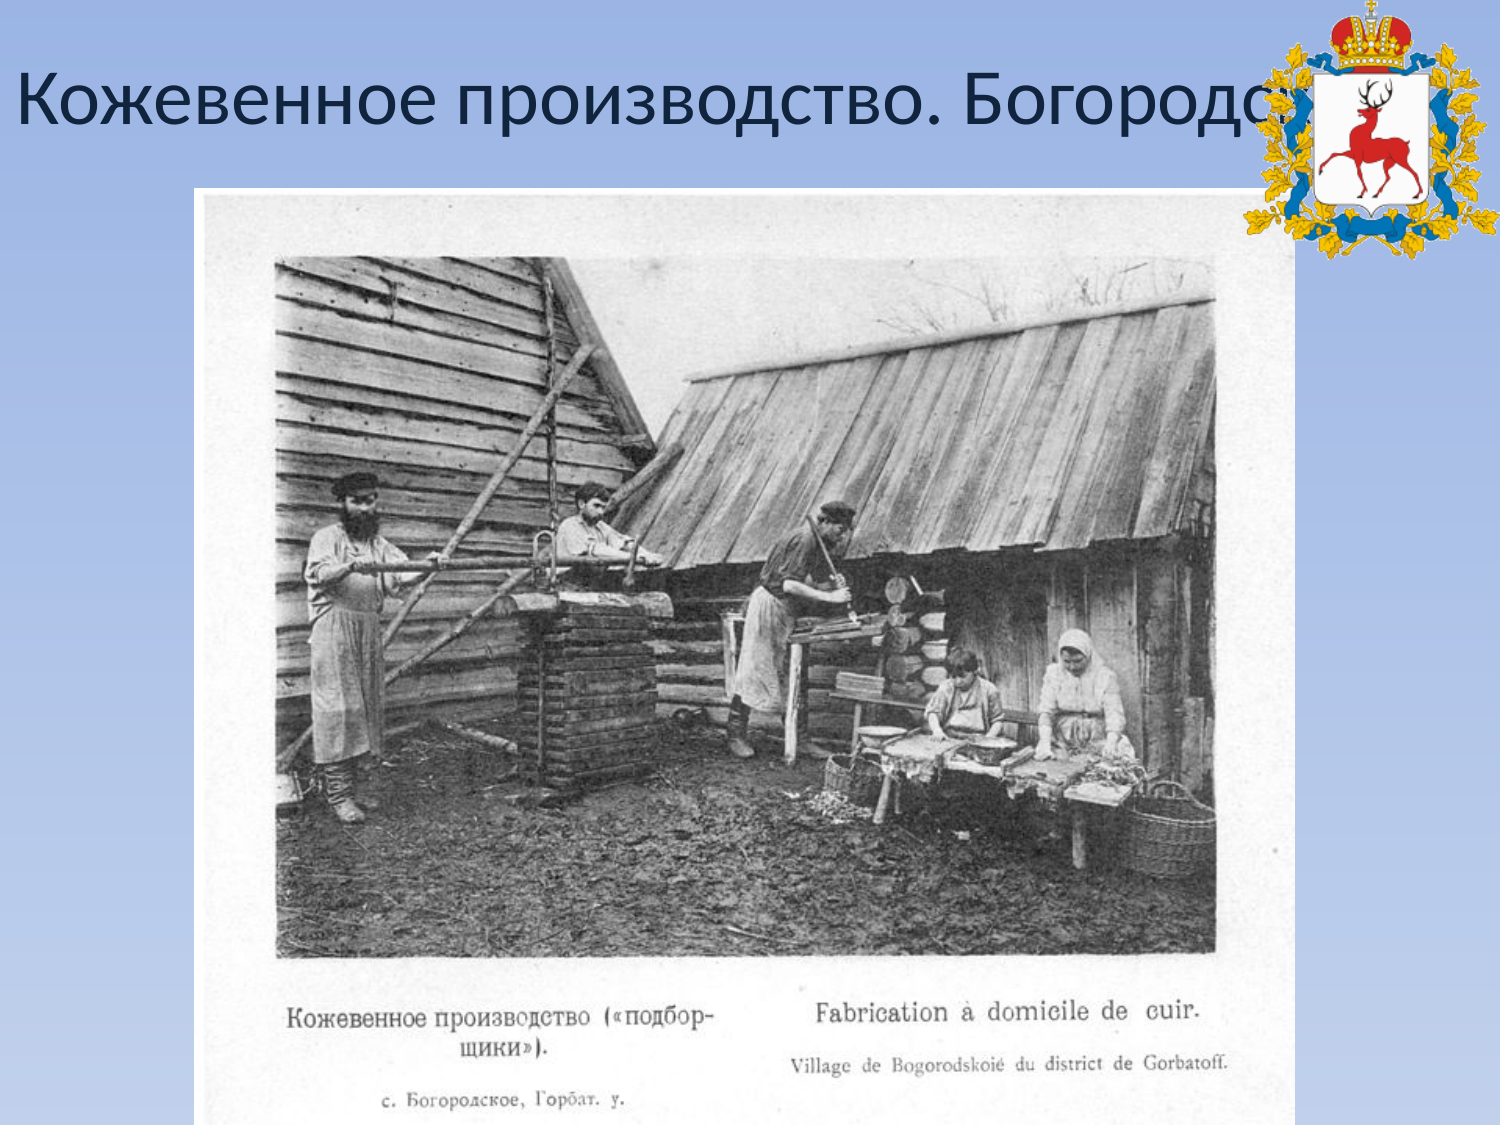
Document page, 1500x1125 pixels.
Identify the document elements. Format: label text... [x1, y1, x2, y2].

title Кожевенное производство. Богородск. [0, 0, 1241, 185]
picture [194, 0, 1500, 1125]
